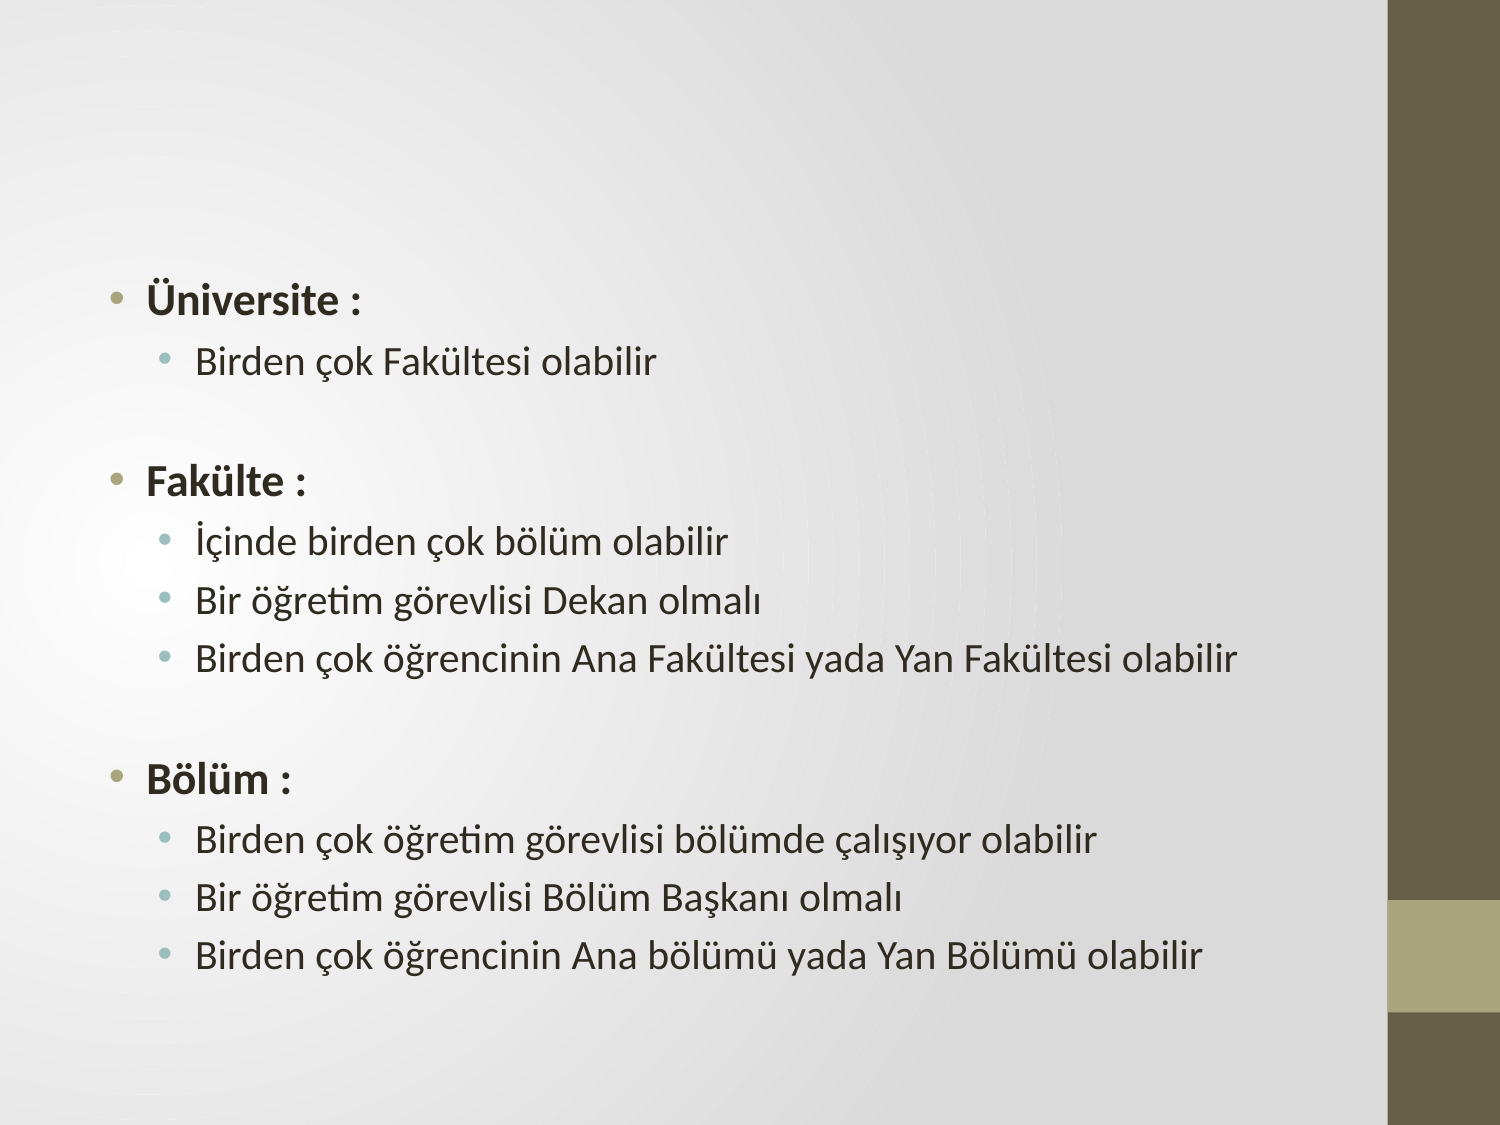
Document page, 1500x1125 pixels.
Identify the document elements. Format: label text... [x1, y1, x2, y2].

list Üniversite : Birden çok Fakültesi olabilir Fakülte : İçinde birden çok bölüm olabilir Bir öğretim görevlisi Dekan olmalı Birden çok öğrencinin Ana Fakültesi yada Yan Fakültesi olabilir Bölüm : Birden çok öğretim görevlisi bölümde çalışıyor olabilir Bir öğretim görevlisi Bölüm Başkanı olmalı Birden çok öğrencinin Ana bölümü yada Yan Bölümü olabilir [75, 262, 1325, 1050]
